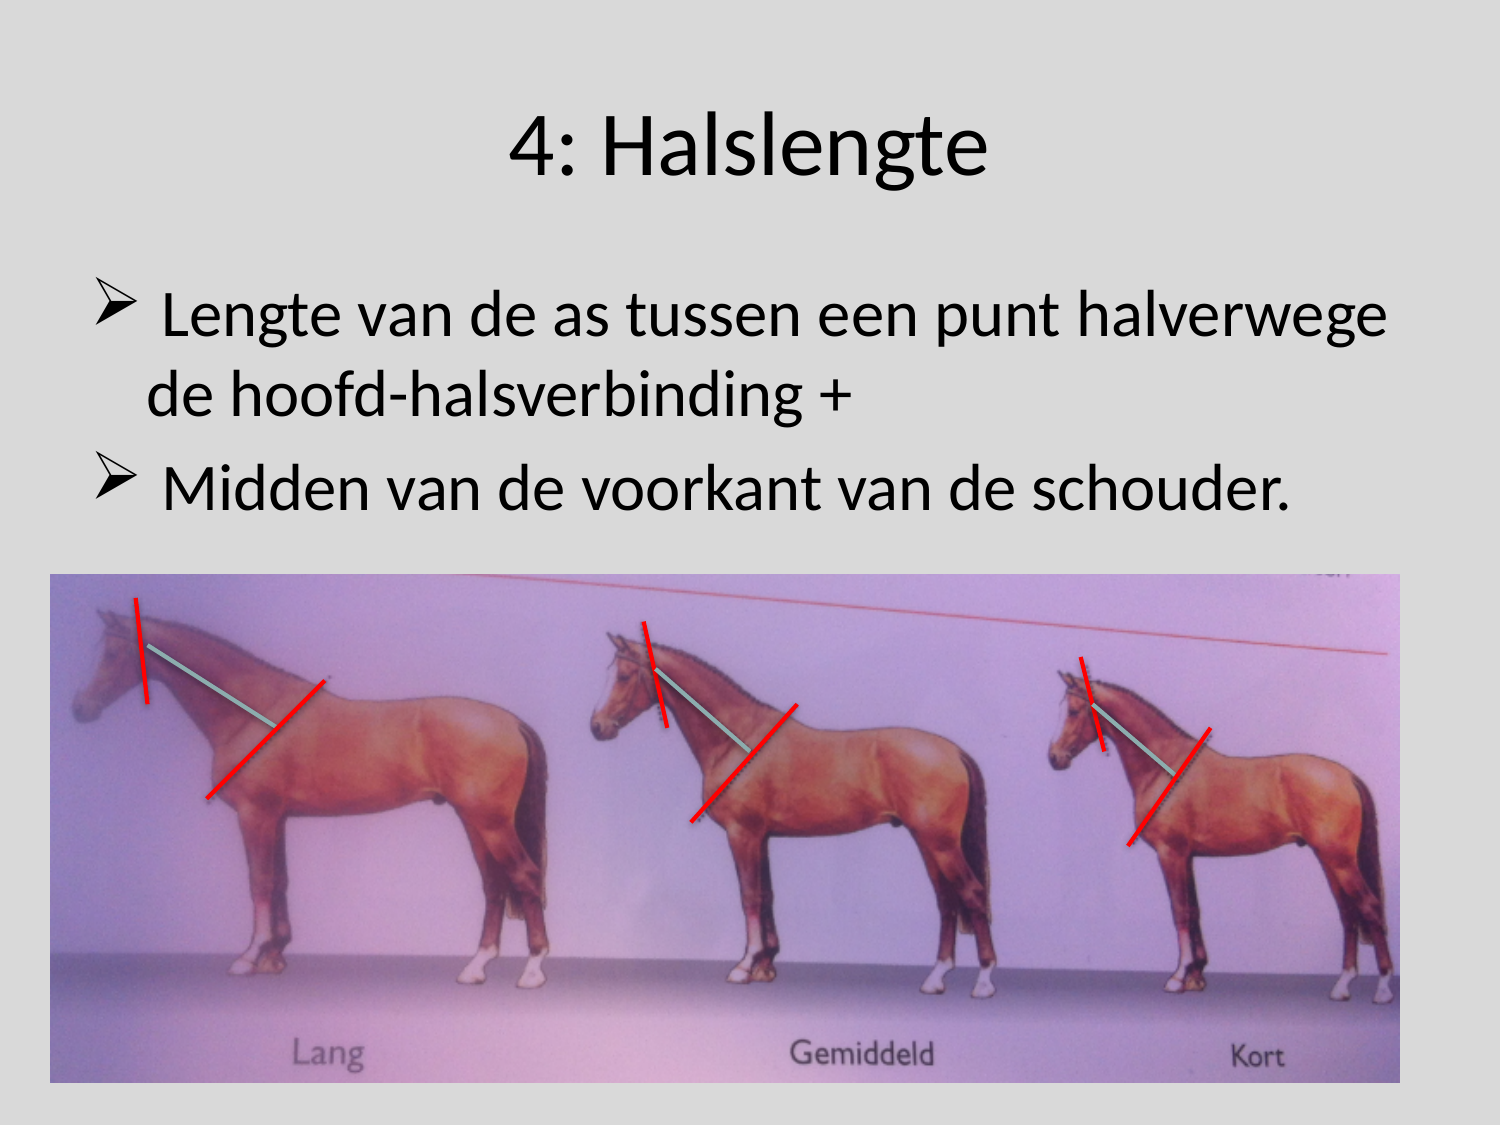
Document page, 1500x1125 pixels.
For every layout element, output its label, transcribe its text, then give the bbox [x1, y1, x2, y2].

list Lengte van de as tussen een punt halverwege de hoofd-halsverbinding + Midden van de voorkant van de schouder. [75, 262, 1425, 1005]
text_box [690, 703, 798, 823]
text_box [1127, 727, 1211, 847]
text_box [1080, 656, 1105, 752]
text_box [643, 621, 668, 729]
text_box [1092, 703, 1176, 776]
title 4: Halslengte [75, 45, 1425, 233]
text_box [135, 597, 148, 705]
picture [49, 574, 1401, 1083]
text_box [206, 680, 325, 799]
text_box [655, 668, 751, 752]
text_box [147, 644, 278, 729]
